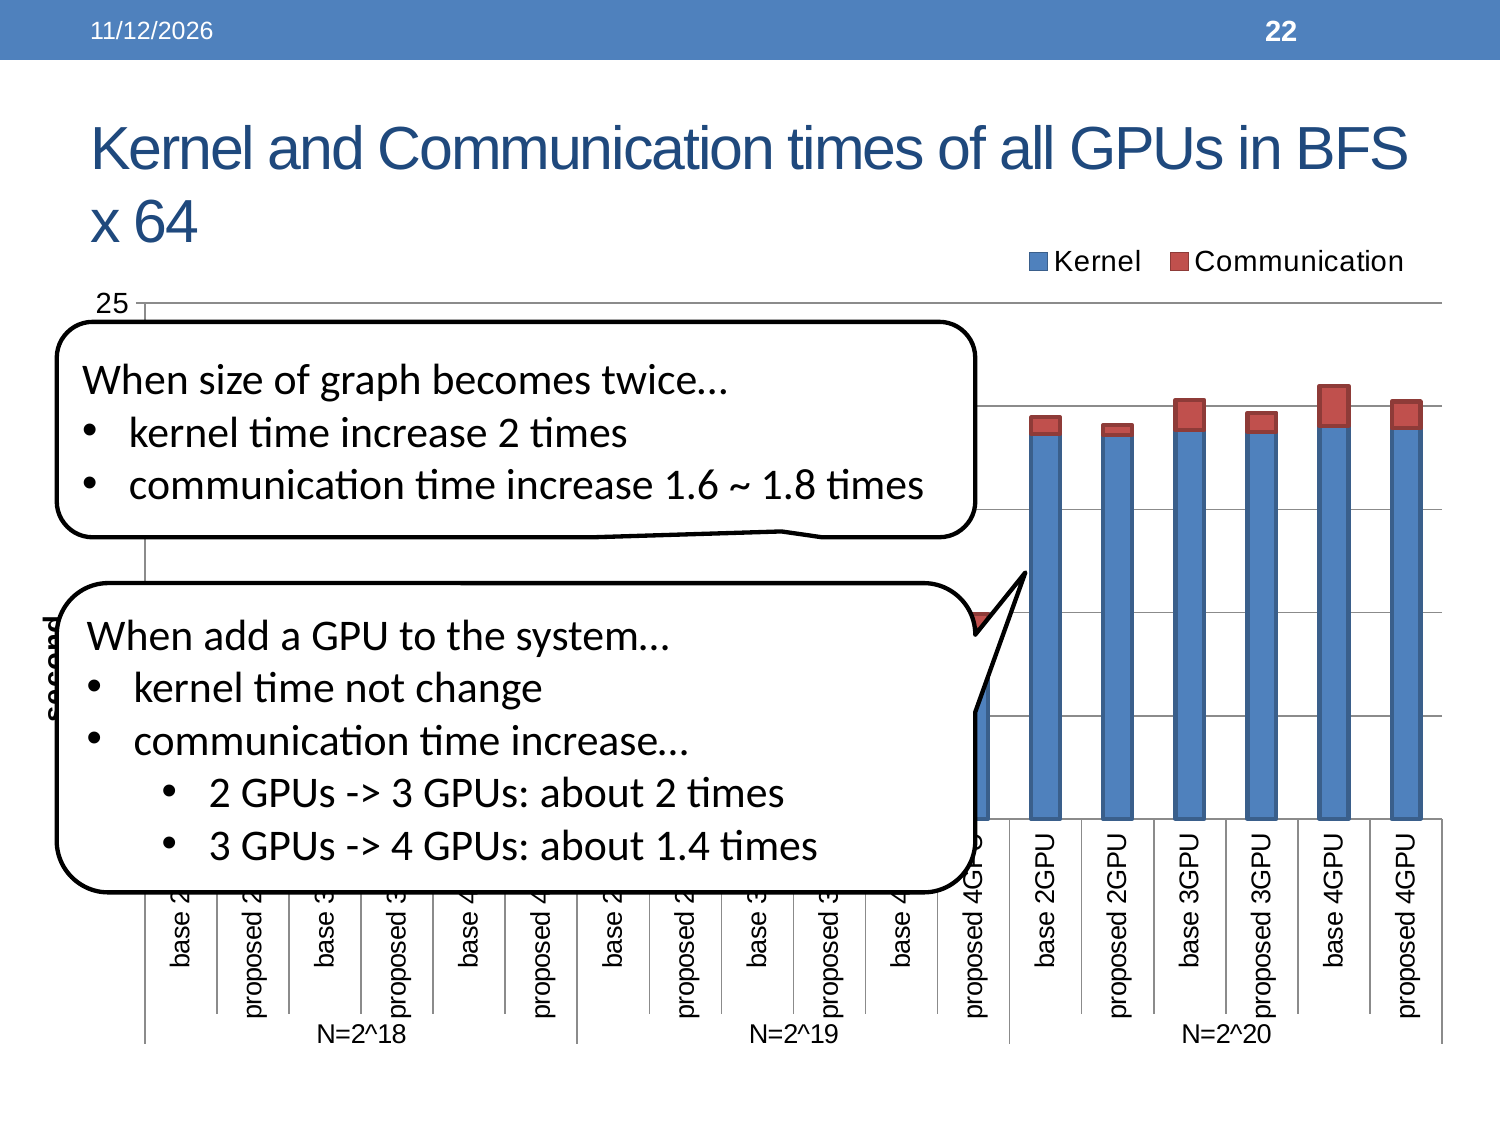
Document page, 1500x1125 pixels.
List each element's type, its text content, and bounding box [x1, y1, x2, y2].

title Kernel and Communication times of all GPUs in BFS x 64 [75, 100, 1425, 220]
chart [28, 222, 1466, 1092]
slide_number 22 [1250, 3, 1425, 57]
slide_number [75, 3, 550, 57]
